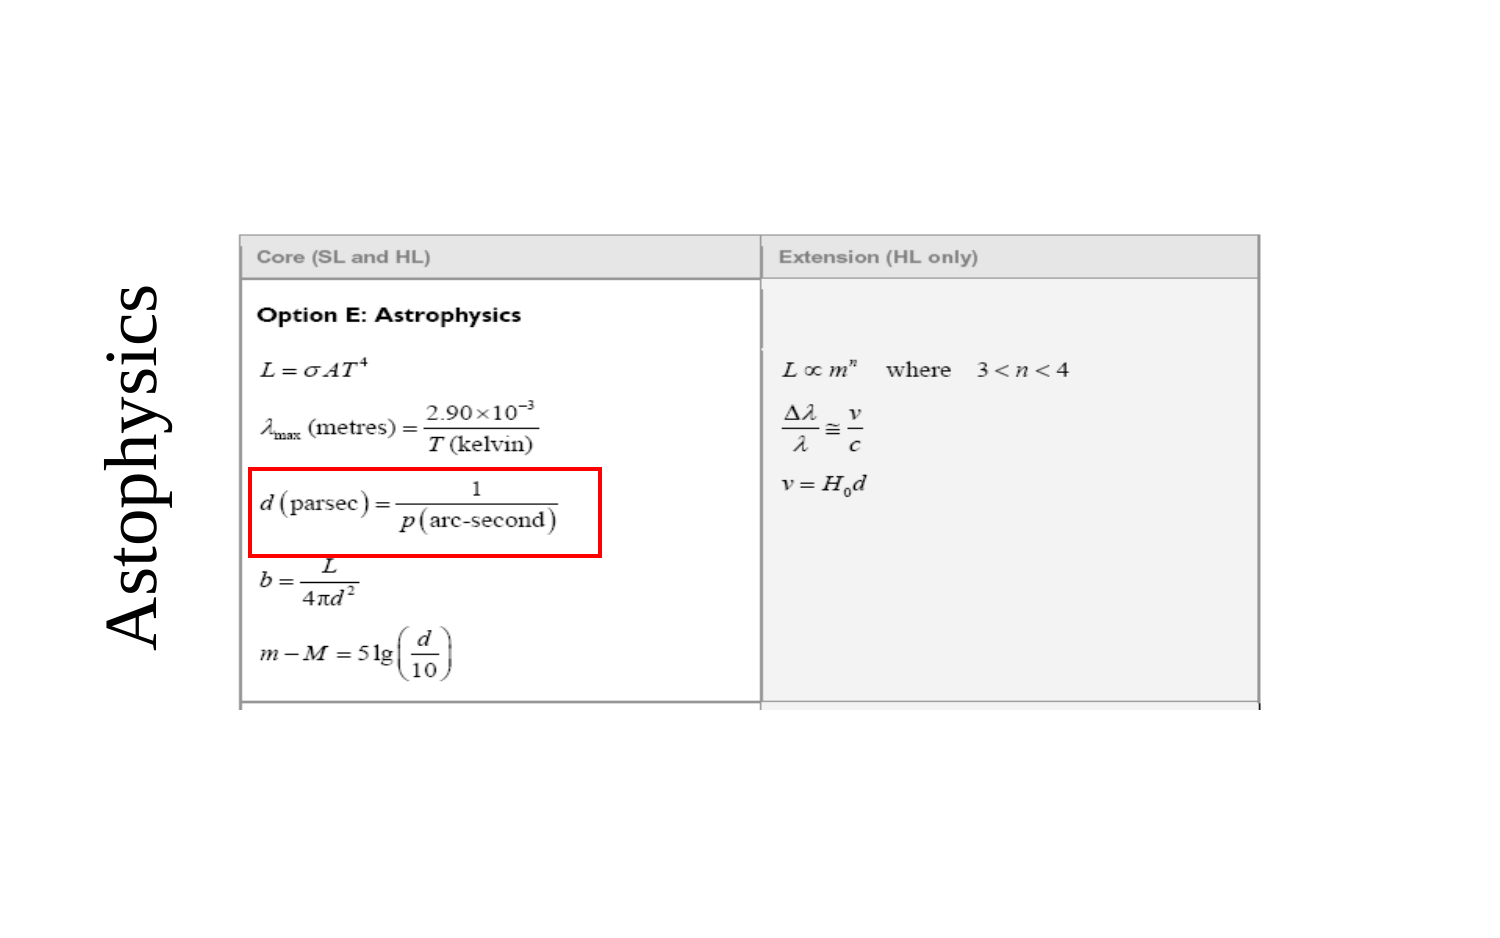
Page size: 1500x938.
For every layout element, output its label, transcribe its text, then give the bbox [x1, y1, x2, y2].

picture [233, 228, 1267, 710]
text_box Astophysics [74, 269, 180, 666]
